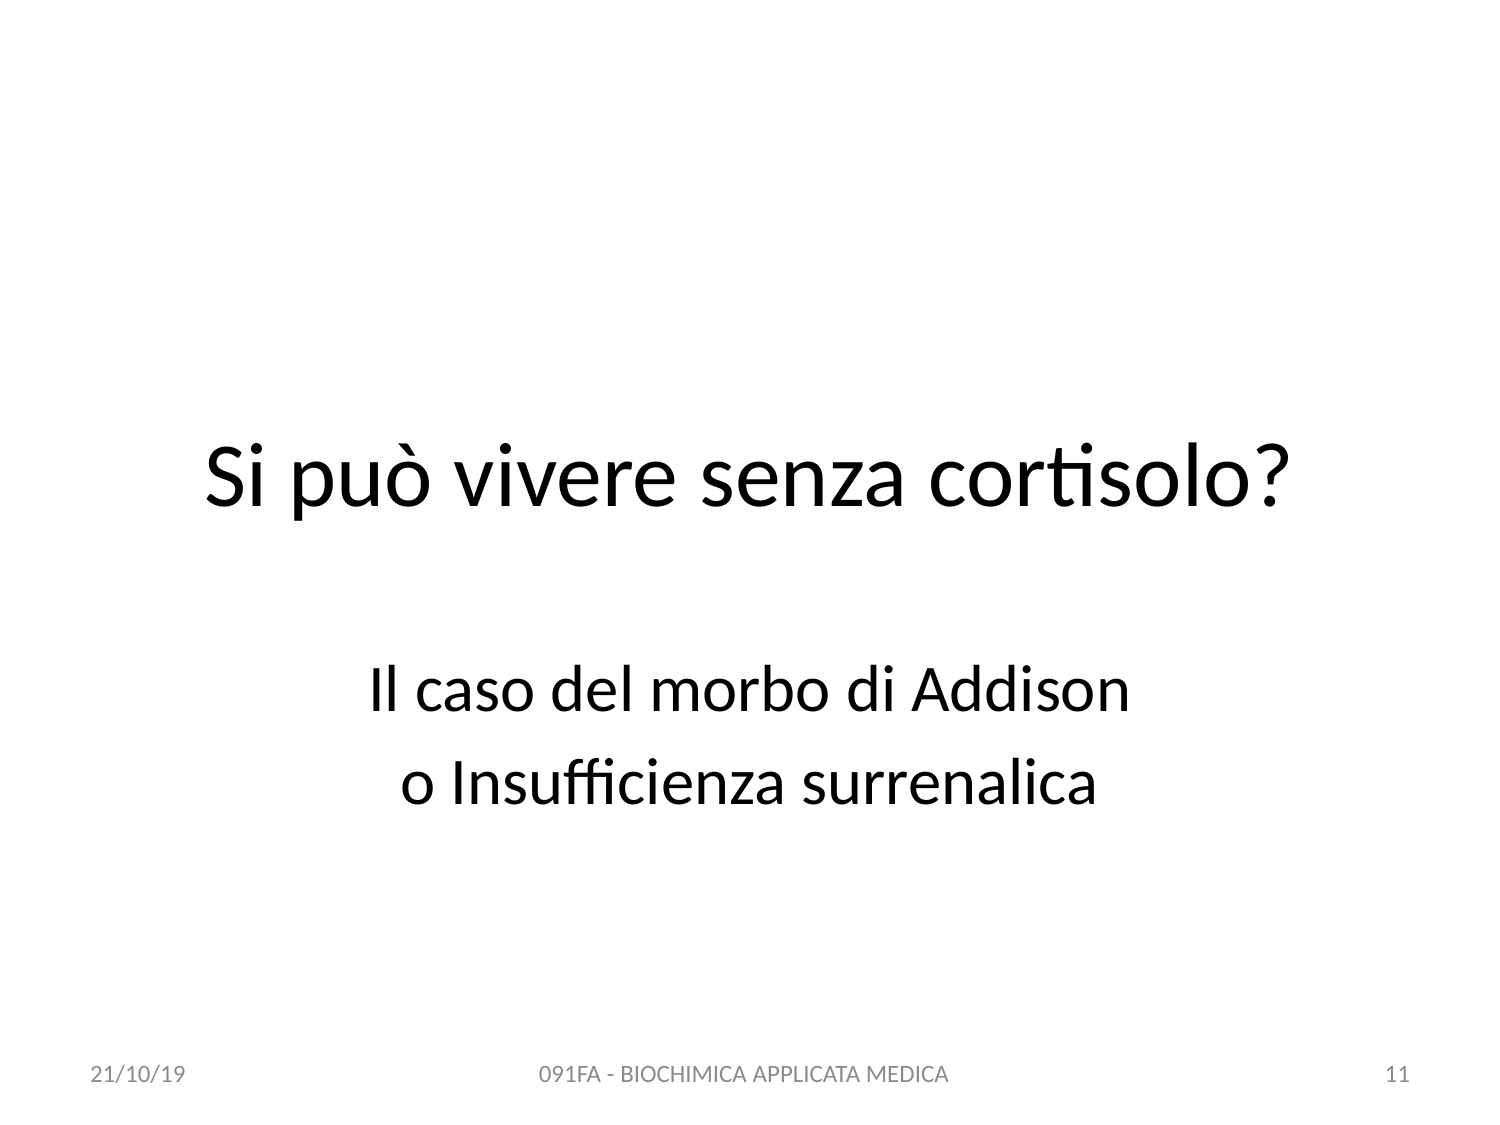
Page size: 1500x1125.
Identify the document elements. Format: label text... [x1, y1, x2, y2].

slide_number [75, 1042, 425, 1103]
subtitle Il caso del morbo di Addison o Insufficienza surrenalica [225, 637, 1275, 925]
slide_number 11 [1074, 1042, 1425, 1103]
title Si può vivere senza cortisolo? [112, 349, 1388, 591]
footer 091FA - BIOCHIMICA APPLICATA MEDICA [512, 1042, 988, 1103]
